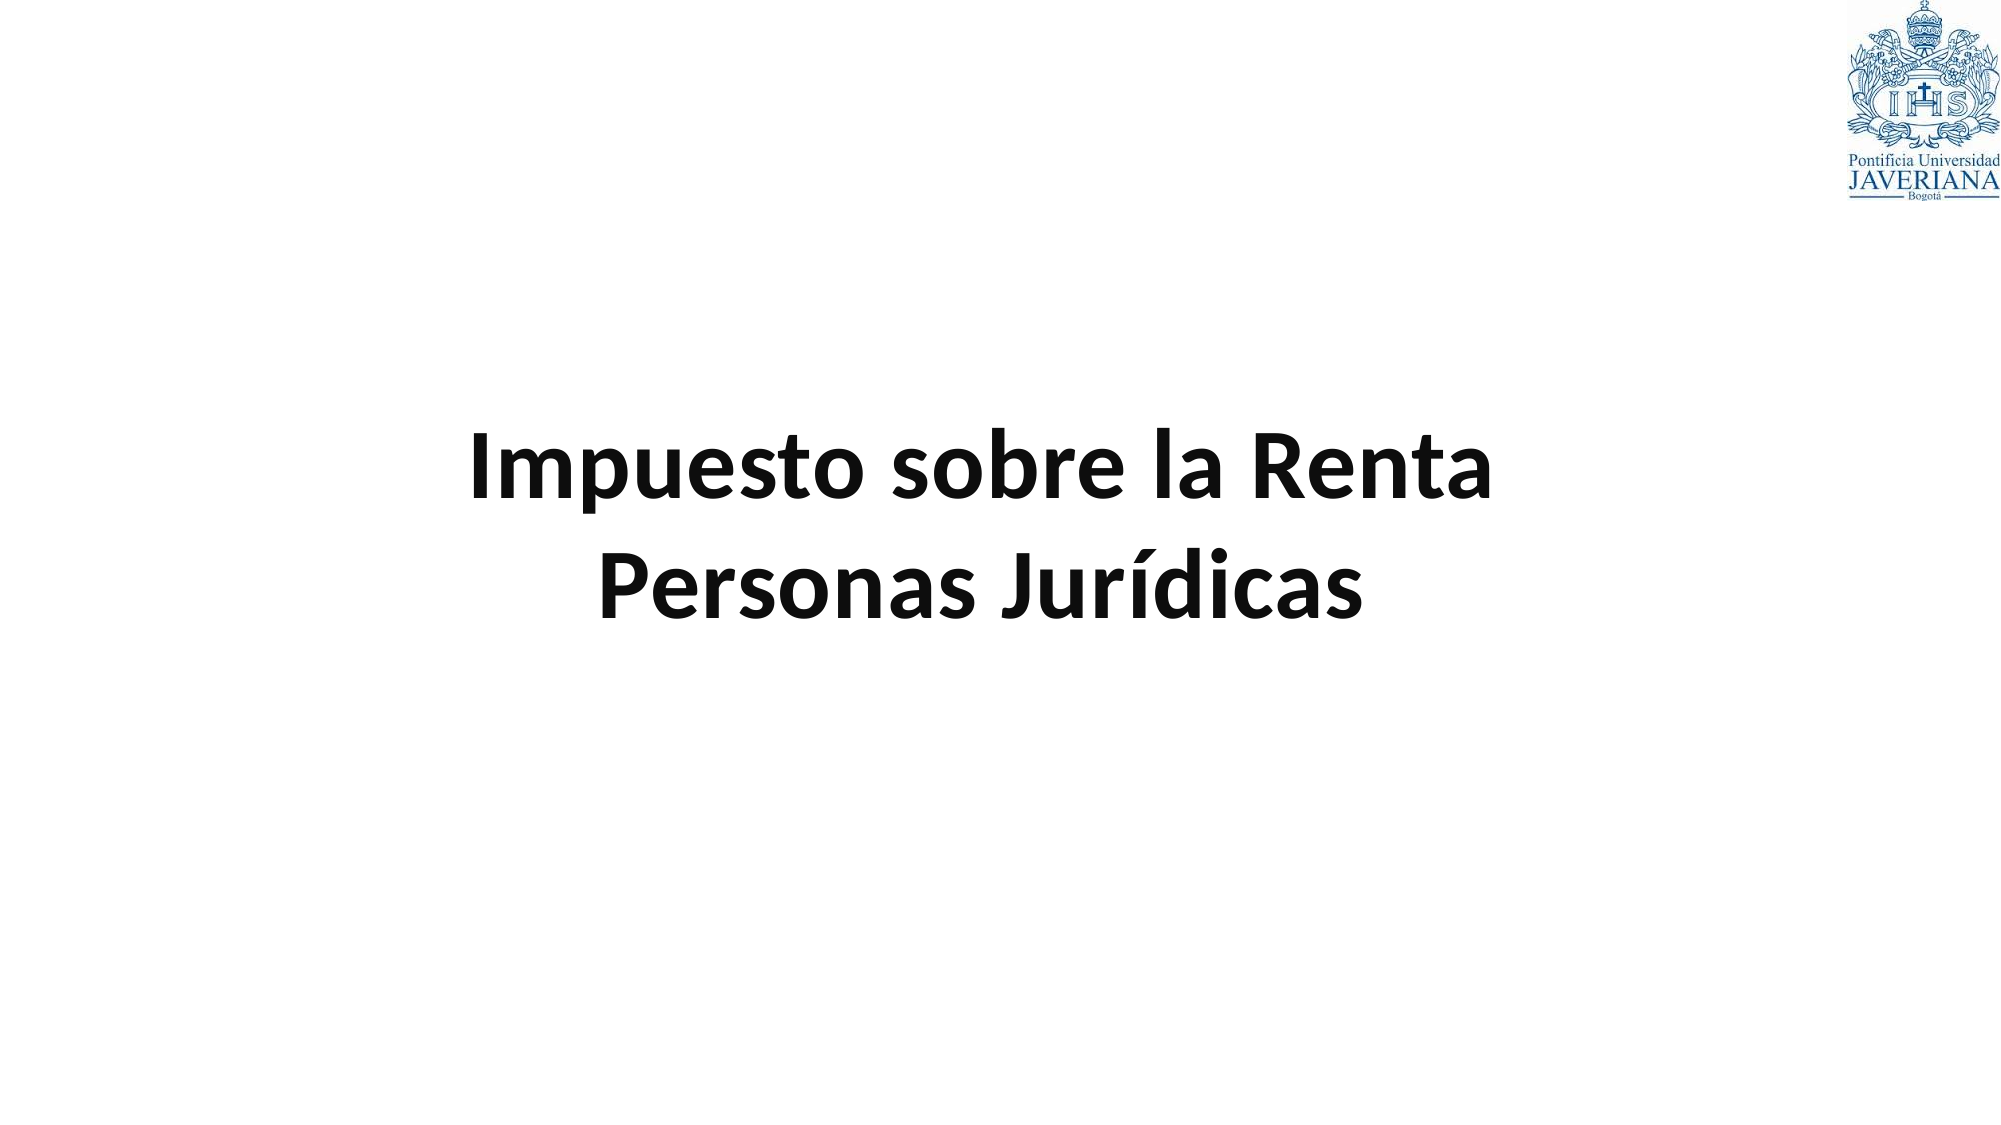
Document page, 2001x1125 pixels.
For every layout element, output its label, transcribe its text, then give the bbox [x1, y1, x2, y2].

picture [1847, 0, 2000, 201]
text_box Impuesto sobre la Renta Personas Jurídicas [452, 390, 1512, 646]
